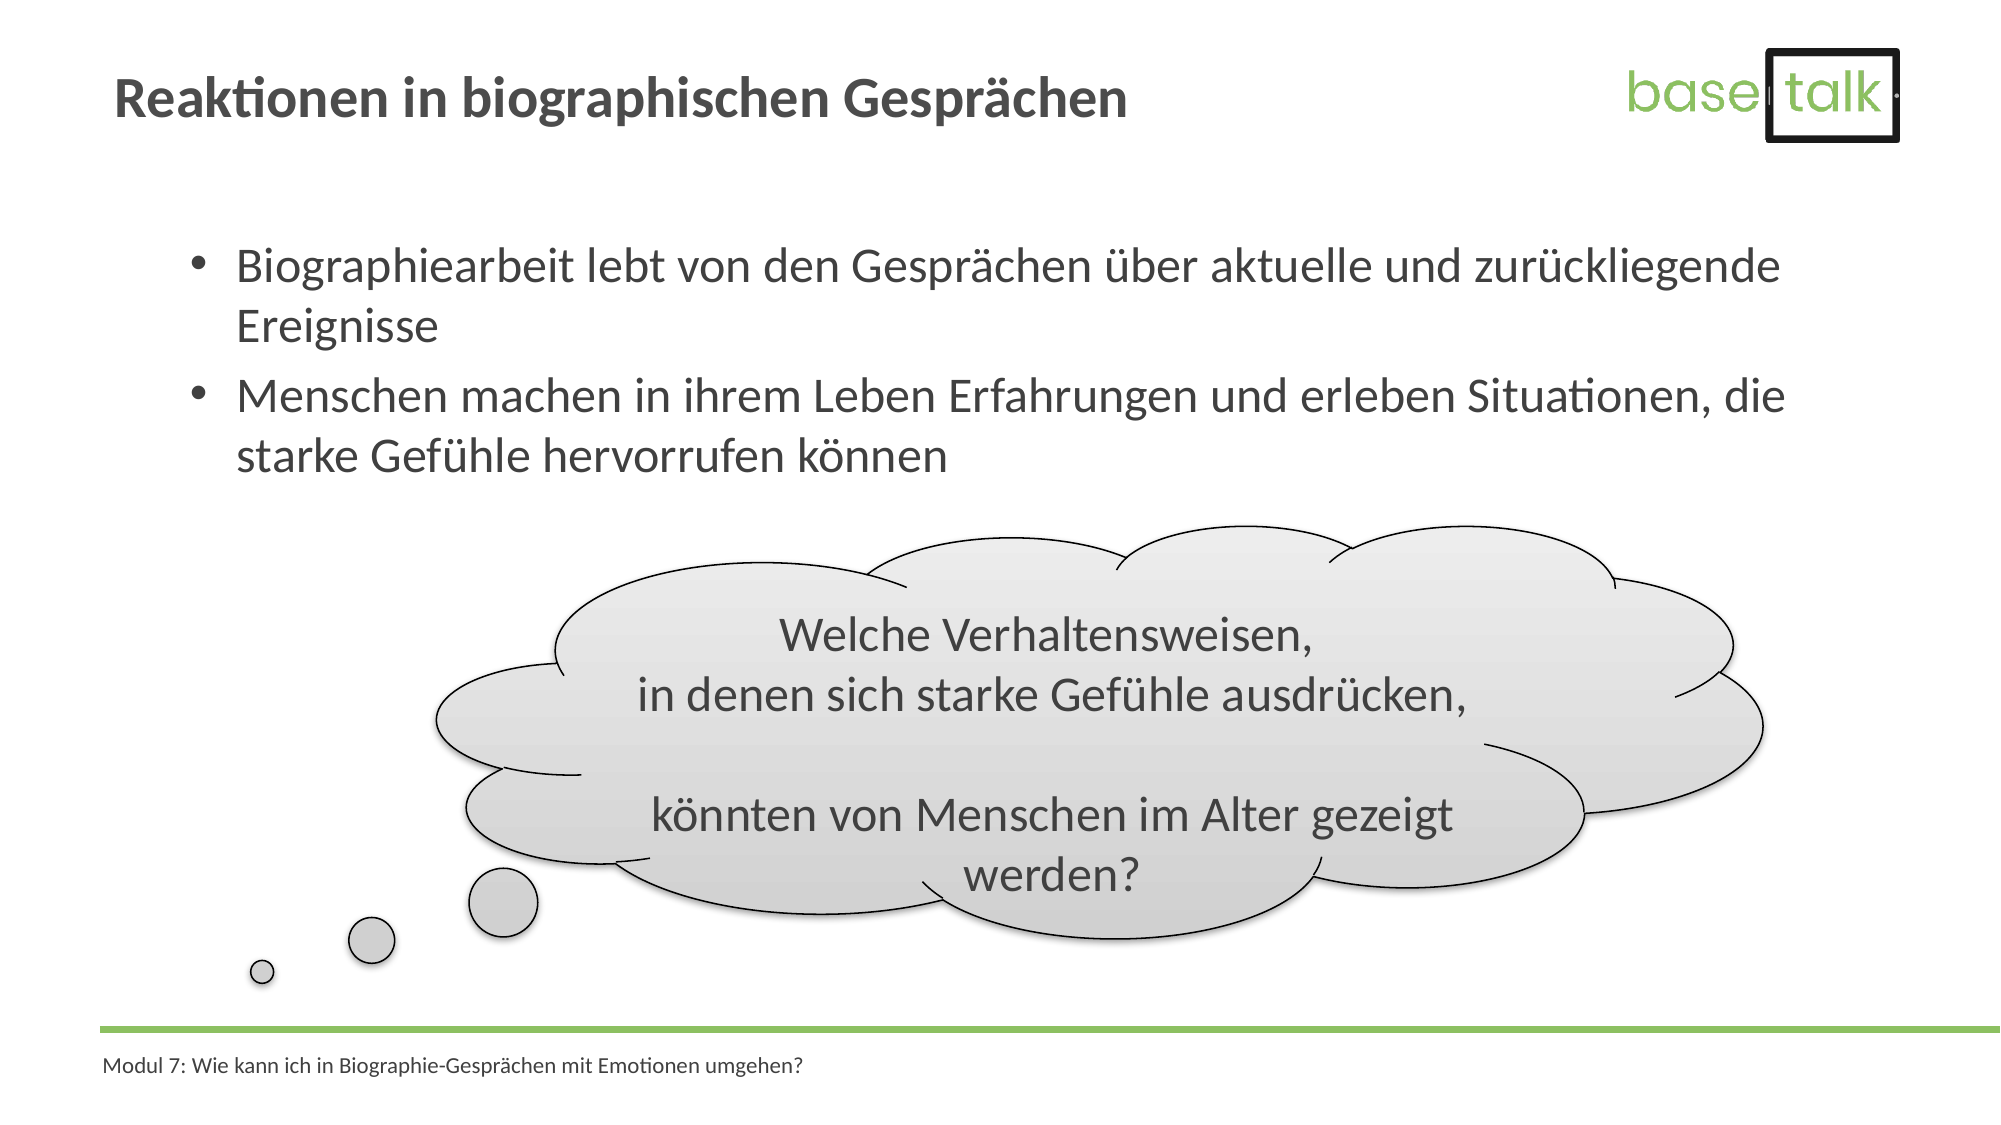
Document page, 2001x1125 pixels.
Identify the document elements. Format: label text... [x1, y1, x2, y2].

text_box Welche Verhaltensweisen, in denen sich starke Gefühle ausdrücken, könnten von Menschen im Alter gezeigt werden? [435, 525, 1764, 940]
title Reaktionen in biographischen Gesprächen [99, 0, 1901, 188]
text_box Welche Verhaltensweisen, in denen sich starke Gefühle ausdrücken, könnten von Menschen im Alter gezeigt werden? [348, 916, 396, 965]
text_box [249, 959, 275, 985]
list Biographiearbeit lebt von den Gesprächen über aktuelle und zurückliegende Ereignisse Menschen machen in ihrem Leben Erfahrungen und erleben Situationen, die starke Gefühle hervorrufen können [99, 224, 1901, 968]
